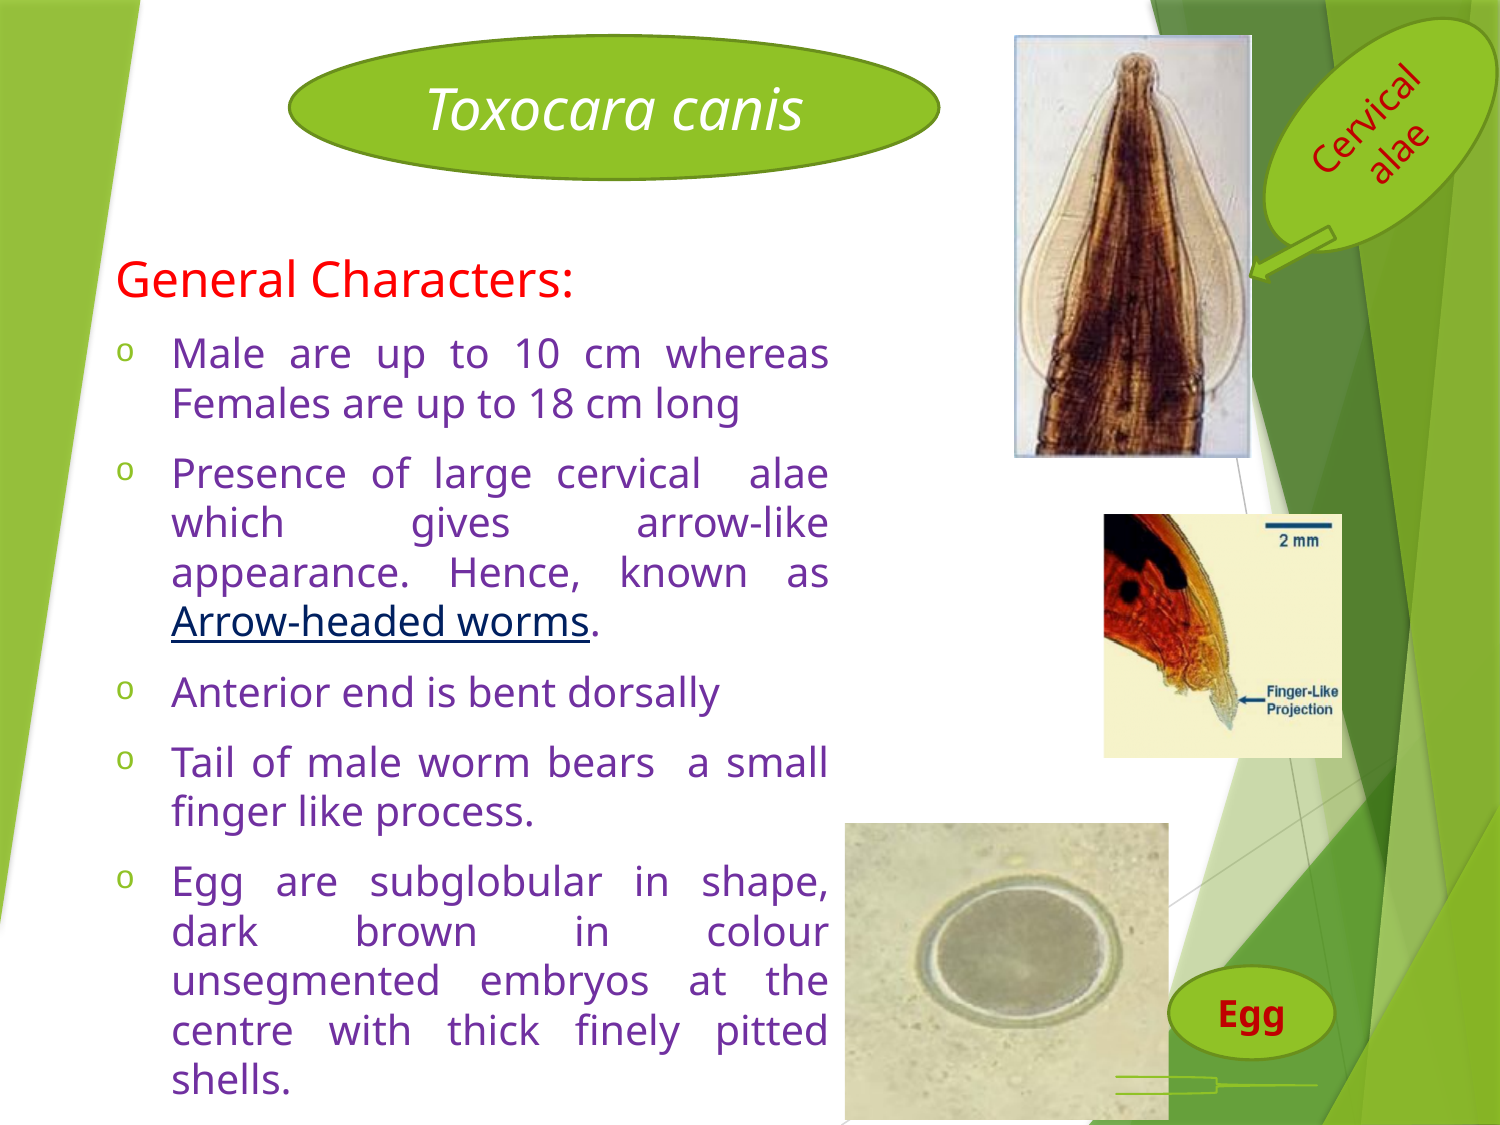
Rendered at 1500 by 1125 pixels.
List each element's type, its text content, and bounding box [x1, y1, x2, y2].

text_box Toxocara canis [287, 33, 941, 182]
picture [1103, 514, 1342, 758]
text_box [1173, 1075, 1318, 1095]
picture [1013, 35, 1253, 459]
subtitle General Characters: Male are up to 10 cm whereas Females are up to 18 cm long Presence of large cervical alae which gives arrow-like appearance. Hence, known as Arrow-headed worms. Anterior end is bent dorsally Tail of male worm bears a small finger like process. Egg are subglobular in shape, dark brown in colour unsegmented embryos at the centre with thick finely pitted shells. [100, 240, 845, 1117]
text_box [1256, 224, 1338, 284]
text_box Egg [1173, 964, 1337, 1062]
picture [844, 822, 1170, 1121]
text_box Cervical alae [1262, 16, 1499, 254]
